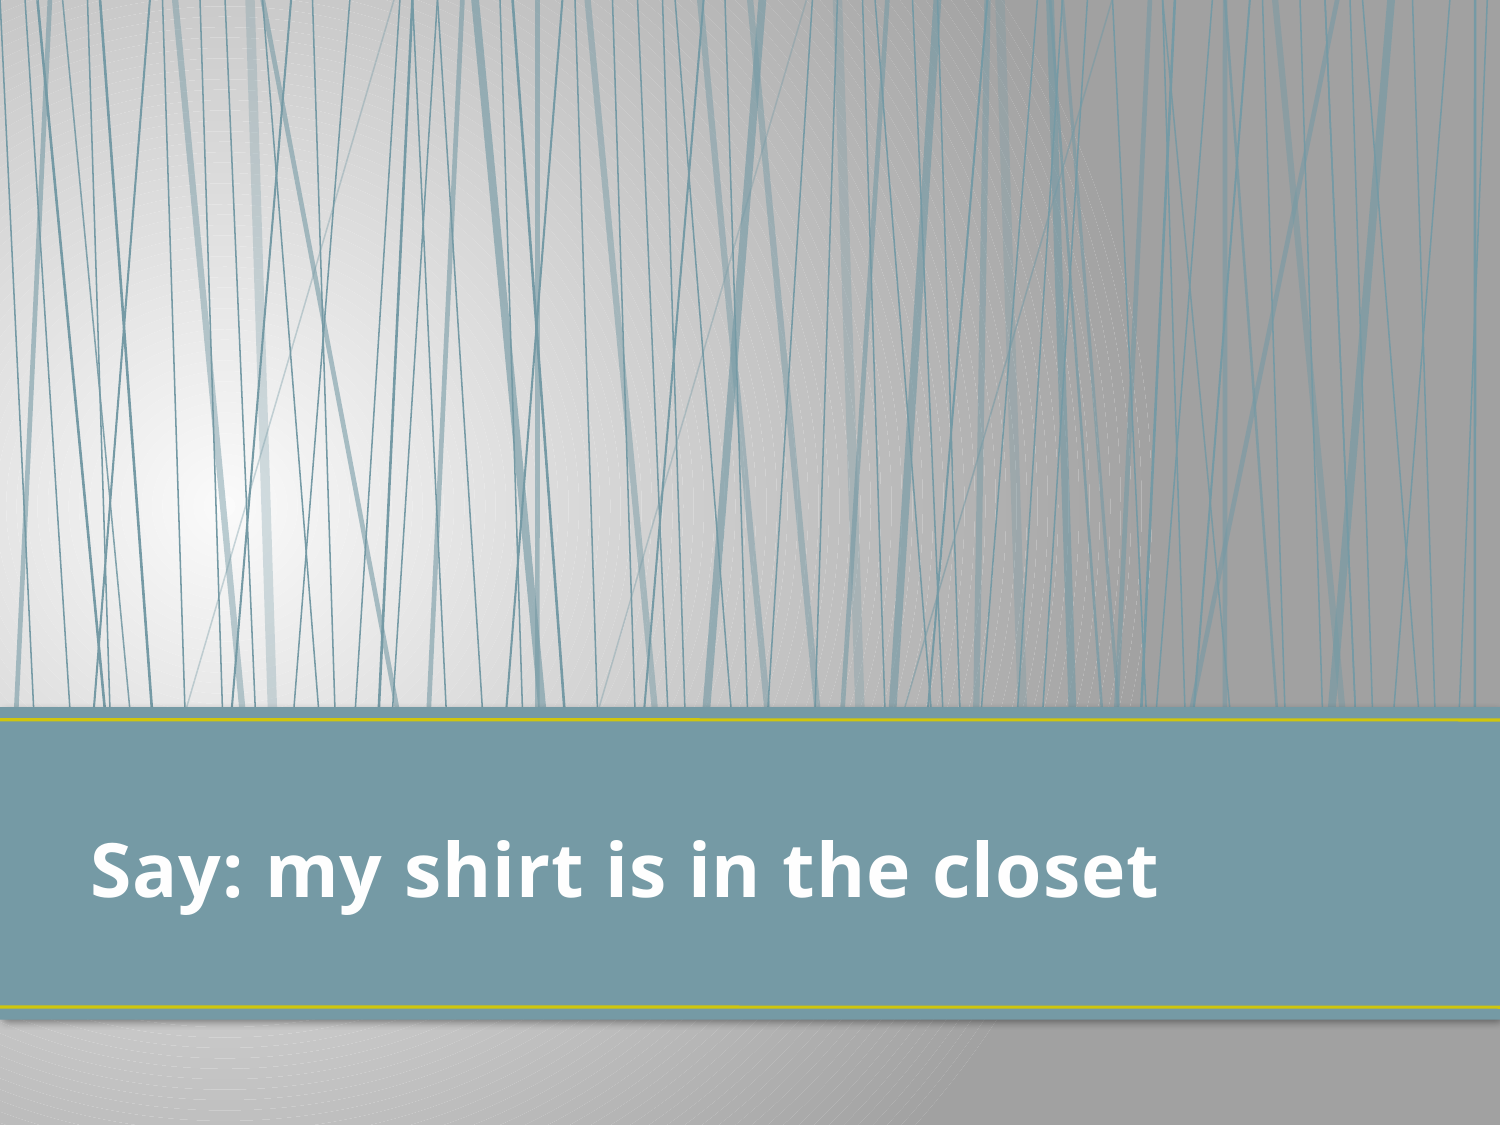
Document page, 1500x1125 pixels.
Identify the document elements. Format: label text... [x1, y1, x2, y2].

title Say: my shirt is in the closet [75, 732, 1438, 920]
